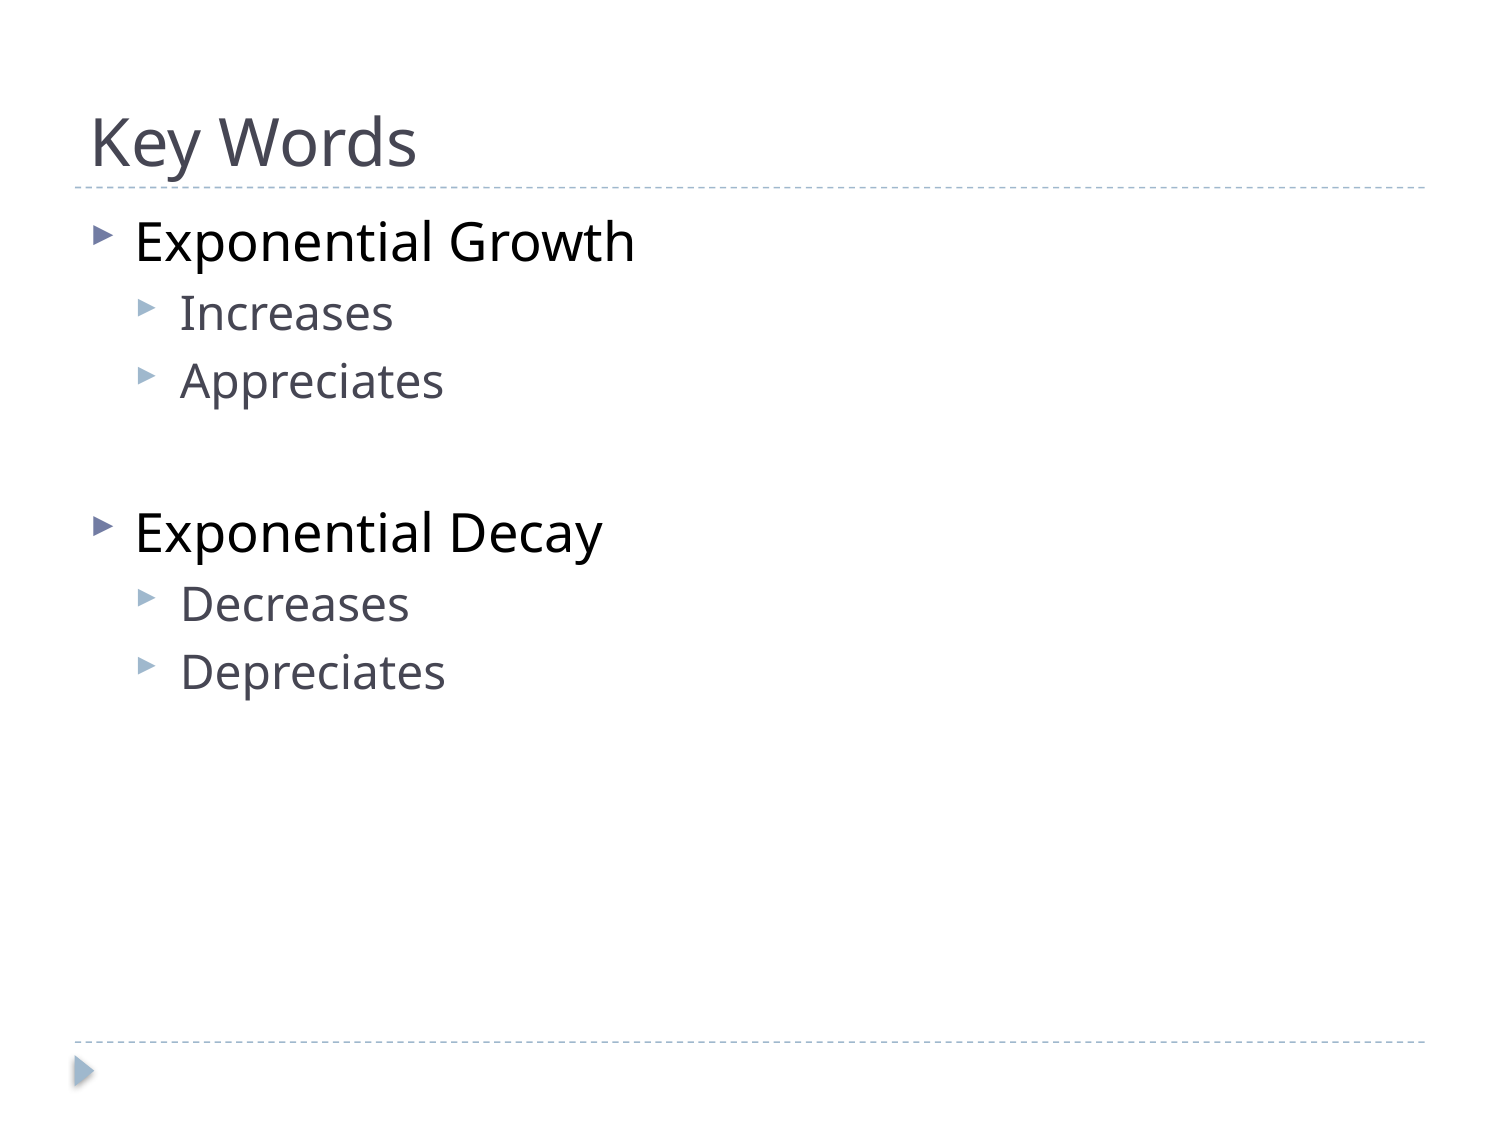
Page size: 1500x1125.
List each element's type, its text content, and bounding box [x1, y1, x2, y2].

title Key Words [75, 24, 1425, 188]
list Exponential Growth Increases Appreciates Exponential Decay Decreases Depreciates [75, 200, 1425, 1010]
